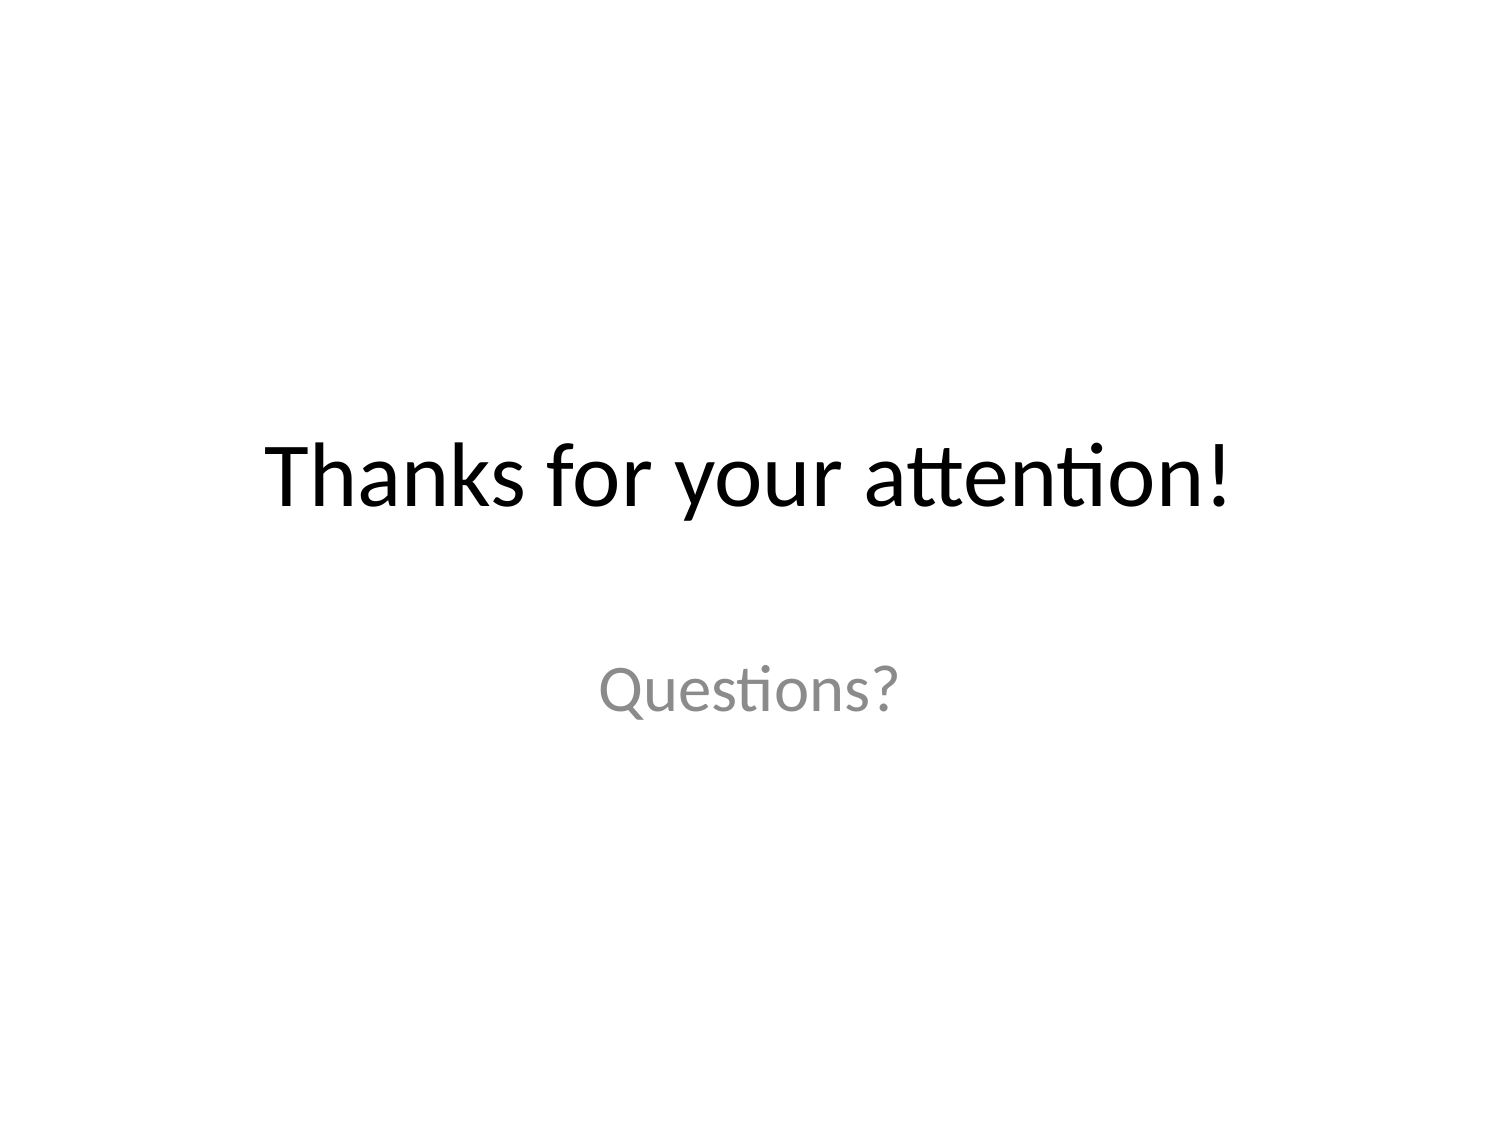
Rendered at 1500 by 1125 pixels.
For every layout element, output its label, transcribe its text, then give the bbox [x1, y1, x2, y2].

subtitle Questions? [225, 637, 1275, 925]
title Thanks for your attention! [112, 349, 1388, 591]
